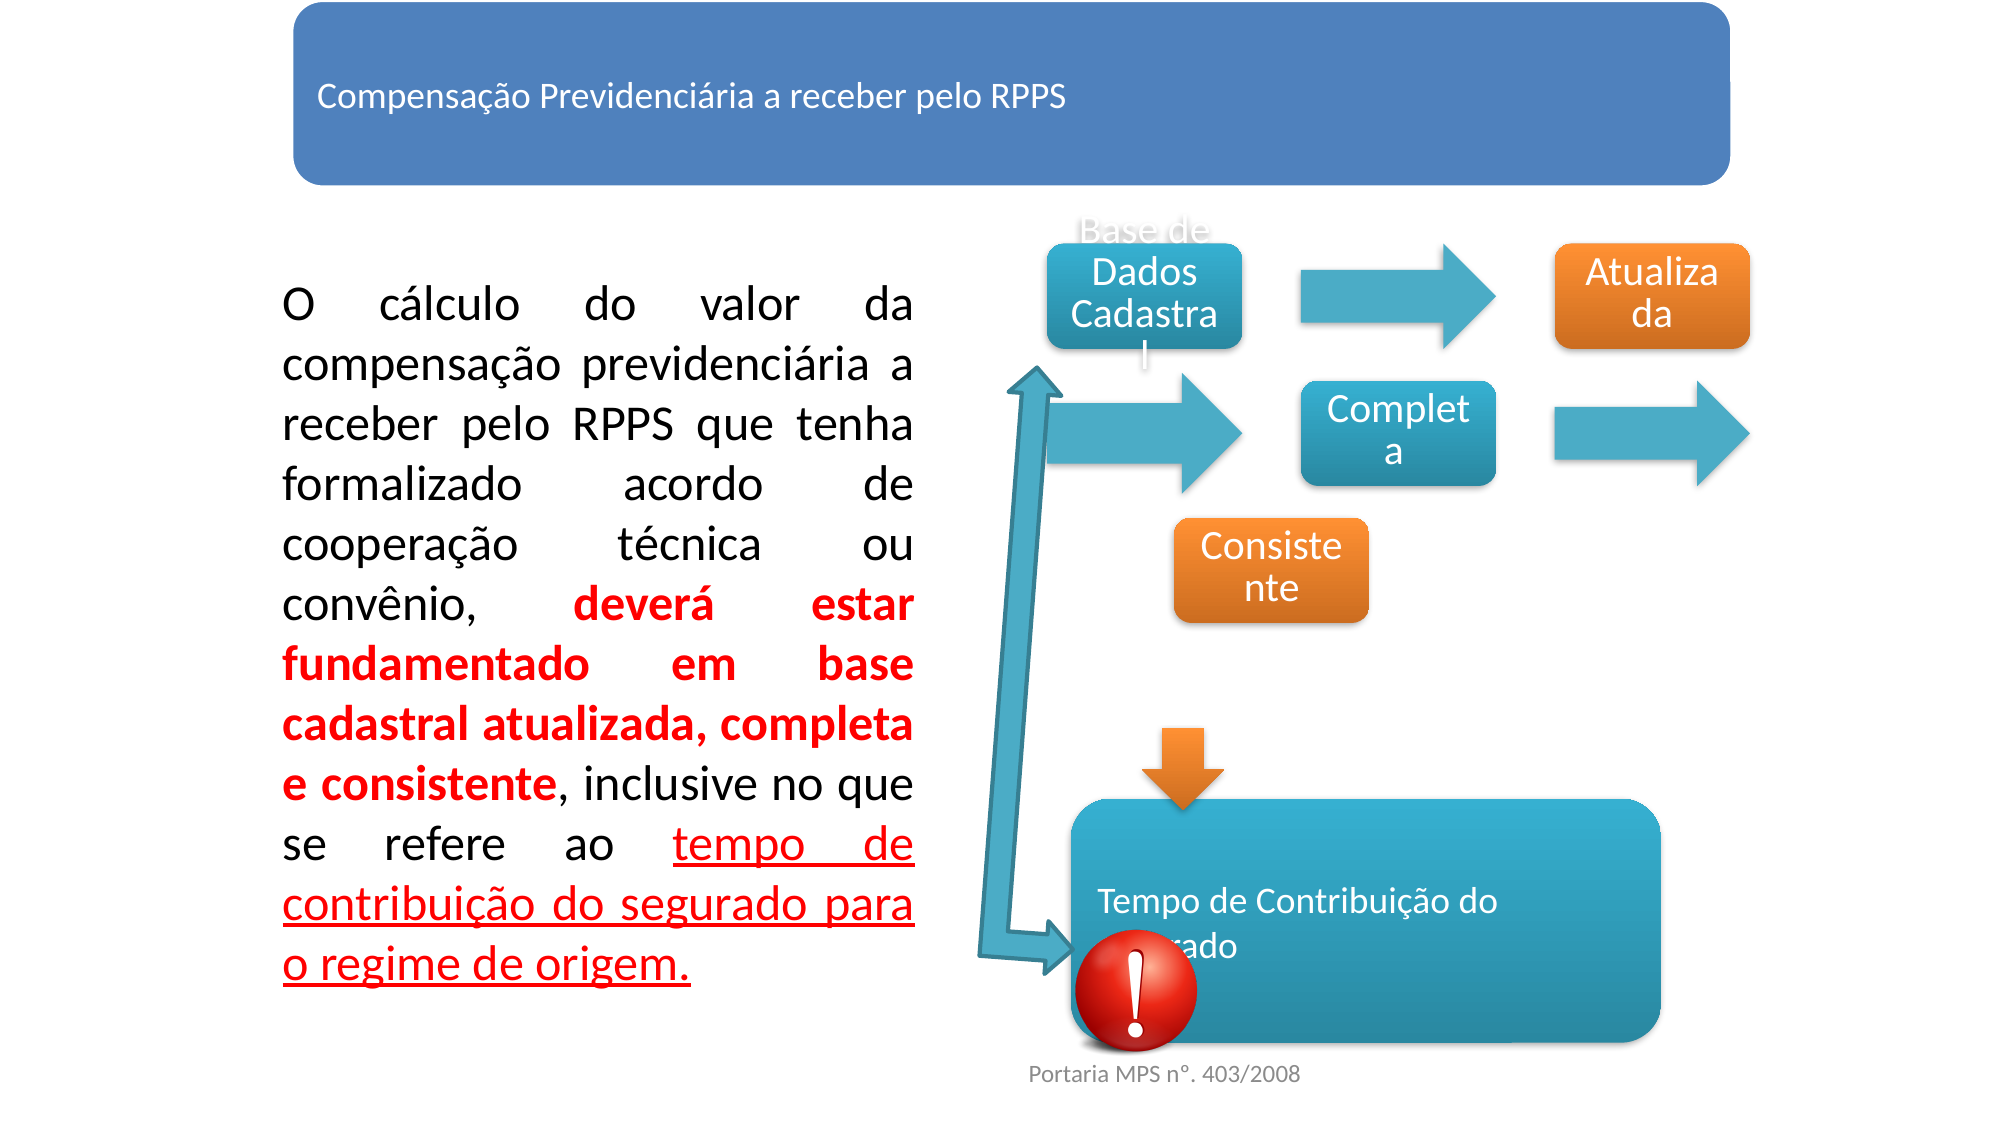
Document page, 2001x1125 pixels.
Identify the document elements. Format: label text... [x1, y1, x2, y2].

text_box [290, 0, 1733, 188]
list O cálculo do valor da compensação previdenciária a receber pelo RPPS que tenha formalizado acordo de cooperação técnica ou convênio, deverá estar fundamentado em base cadastral atualizada, completa e consistente, inclusive no que se refere ao tempo de contribuição do segurado para o regime de origem. [267, 262, 931, 1005]
picture [1071, 928, 1202, 1059]
text_box [1141, 727, 1225, 797]
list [1046, 243, 1751, 705]
footer Portaria MPS nº. 403/2008 [683, 1042, 1317, 1103]
text_box [977, 365, 1064, 976]
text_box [1070, 798, 1662, 1044]
